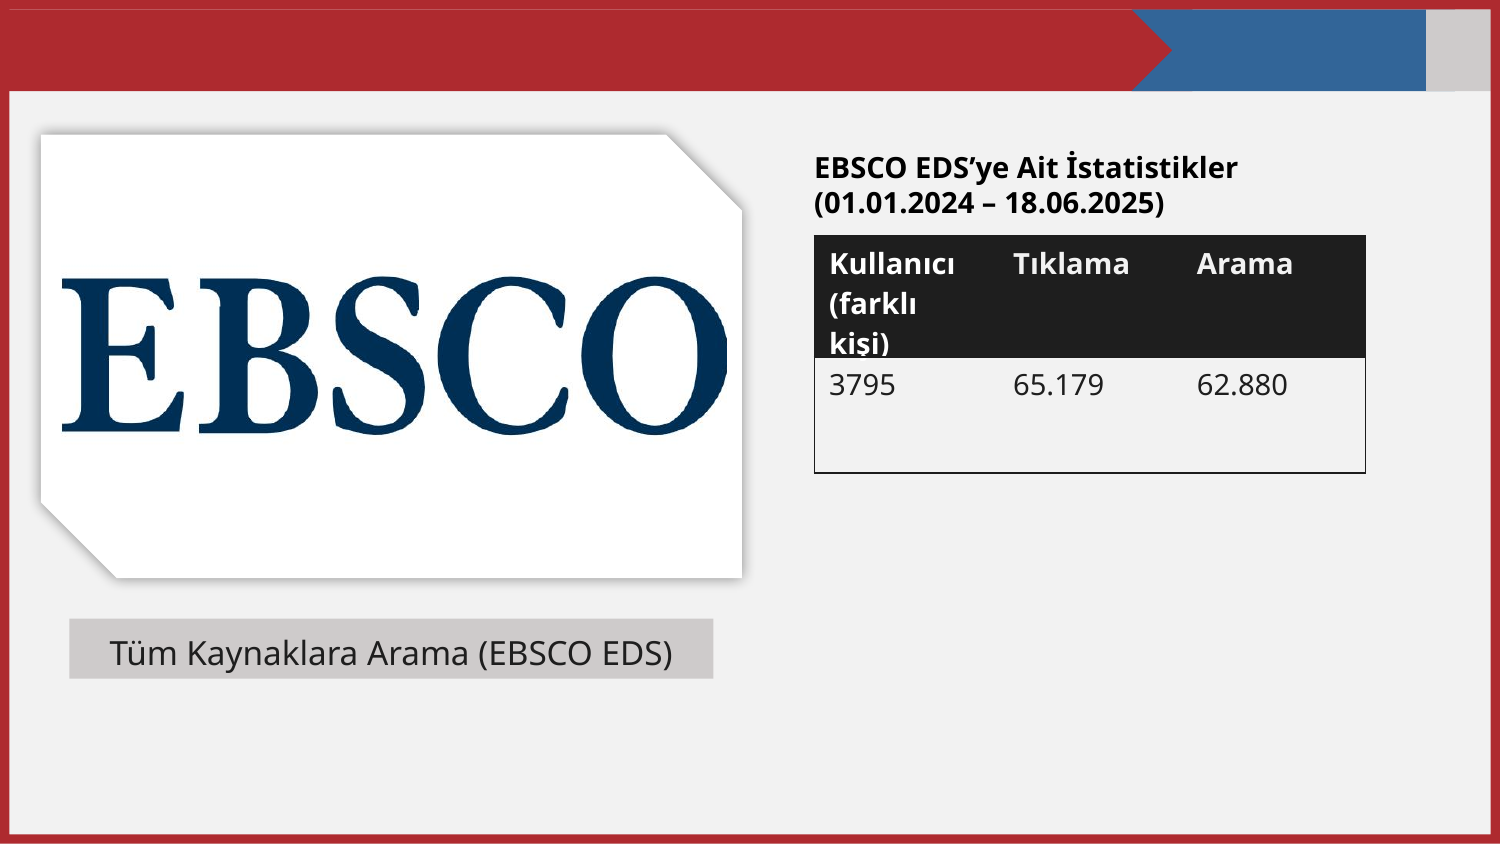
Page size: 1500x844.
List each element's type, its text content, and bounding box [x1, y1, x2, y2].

table_cell 3795 [815, 358, 998, 472]
title Tüm Kaynaklara Arama (EBSCO EDS) [69, 618, 714, 679]
table_header Arama [1182, 237, 1365, 356]
table_cell 65.179 [998, 358, 1182, 472]
table_header Tıklama [998, 237, 1182, 356]
text_box EBSCO EDS’ye Ait İstatistikler (01.01.2024 – 18.06.2025) [799, 141, 1395, 227]
picture [47, 141, 735, 572]
table_header Kullanıcı (farklı kişi) [815, 237, 998, 356]
table_cell 62.880 [1182, 358, 1365, 472]
